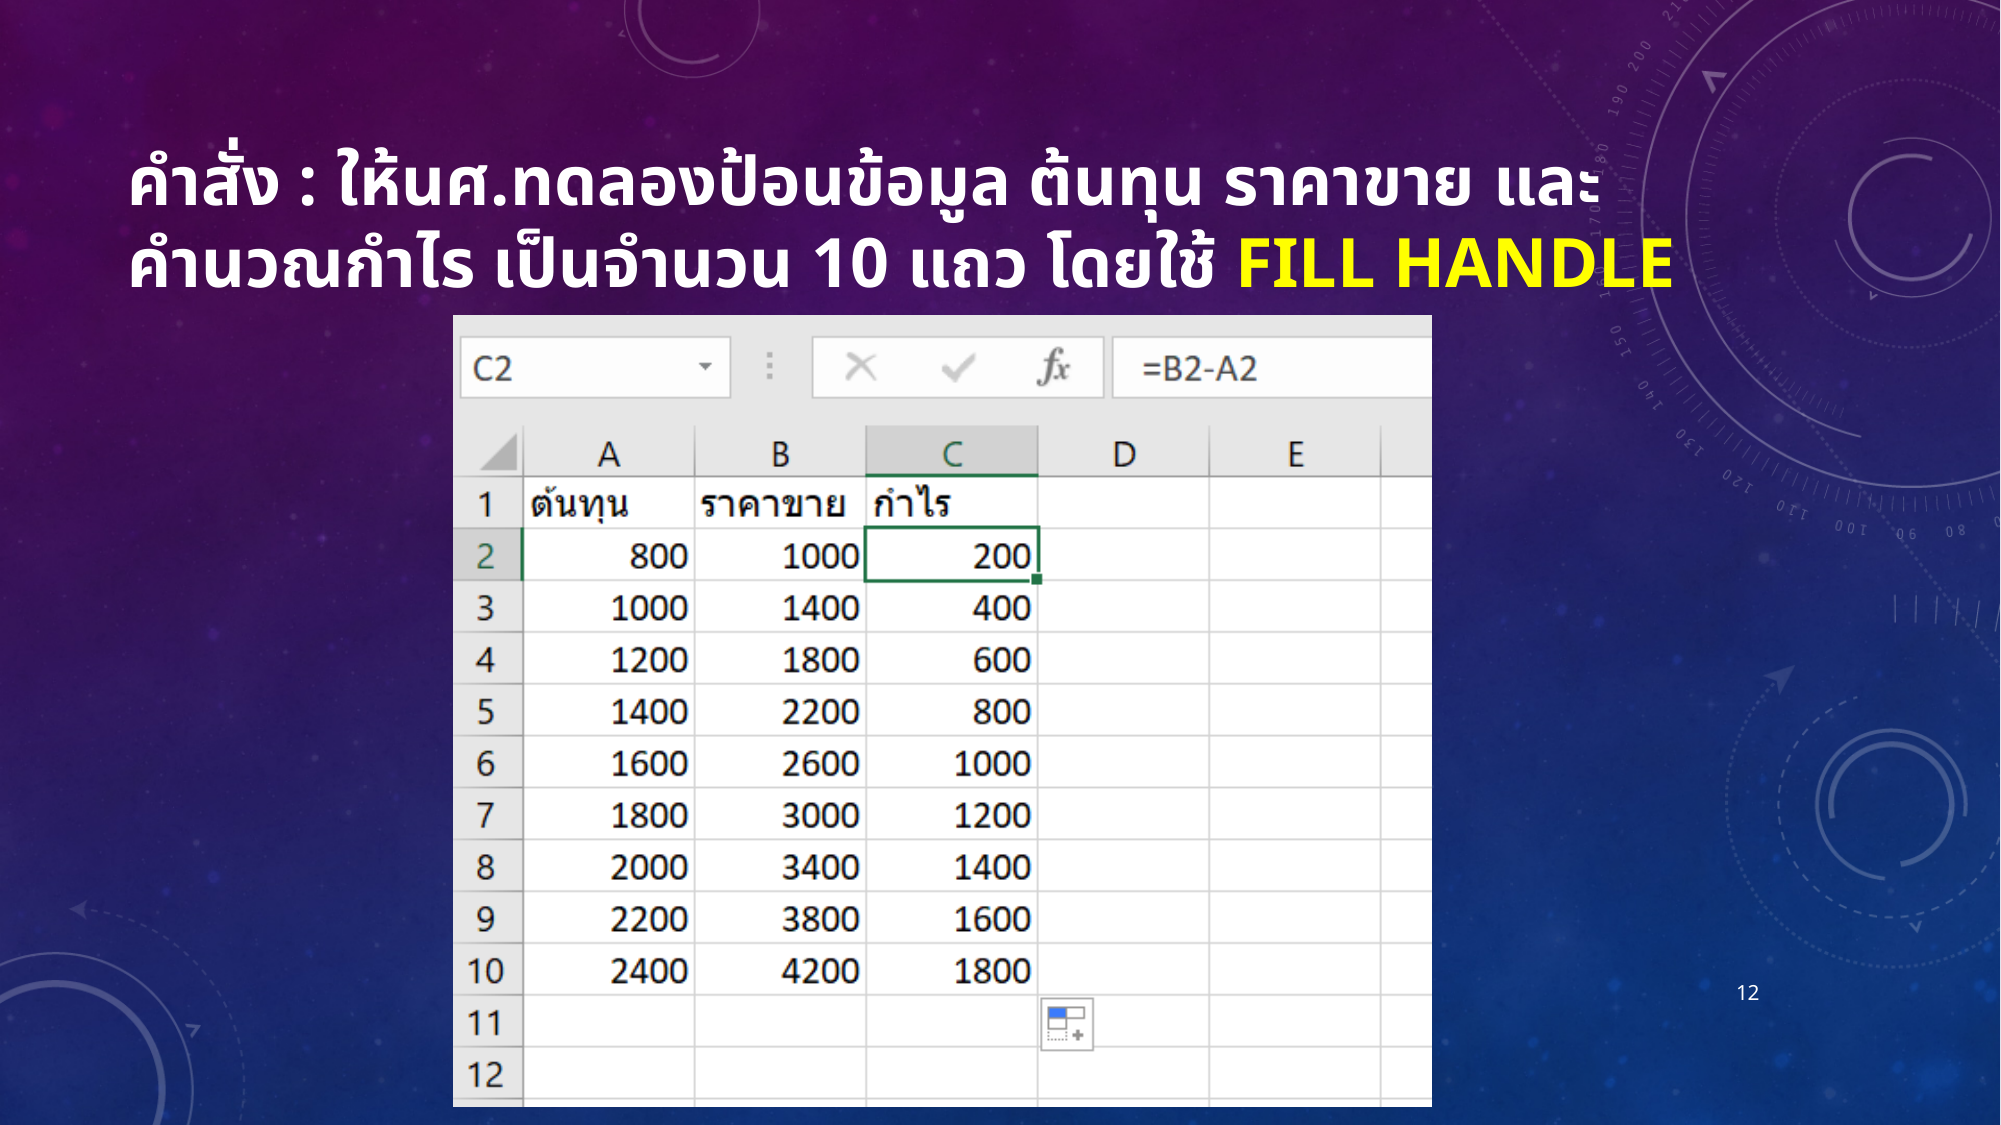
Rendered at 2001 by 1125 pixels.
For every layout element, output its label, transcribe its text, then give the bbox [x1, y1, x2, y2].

title คำสั่ง : ให้นศ.ทดลองป้อนข้อมูล ต้นทุน ราคาขาย และคำนวณกำไร เป็นจำนวน 10 แถว โดยใช้ fill handle [112, 99, 1775, 339]
slide_number 12 [1684, 963, 1775, 1025]
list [452, 314, 1433, 1107]
picture [0, 0, 2001, 1125]
